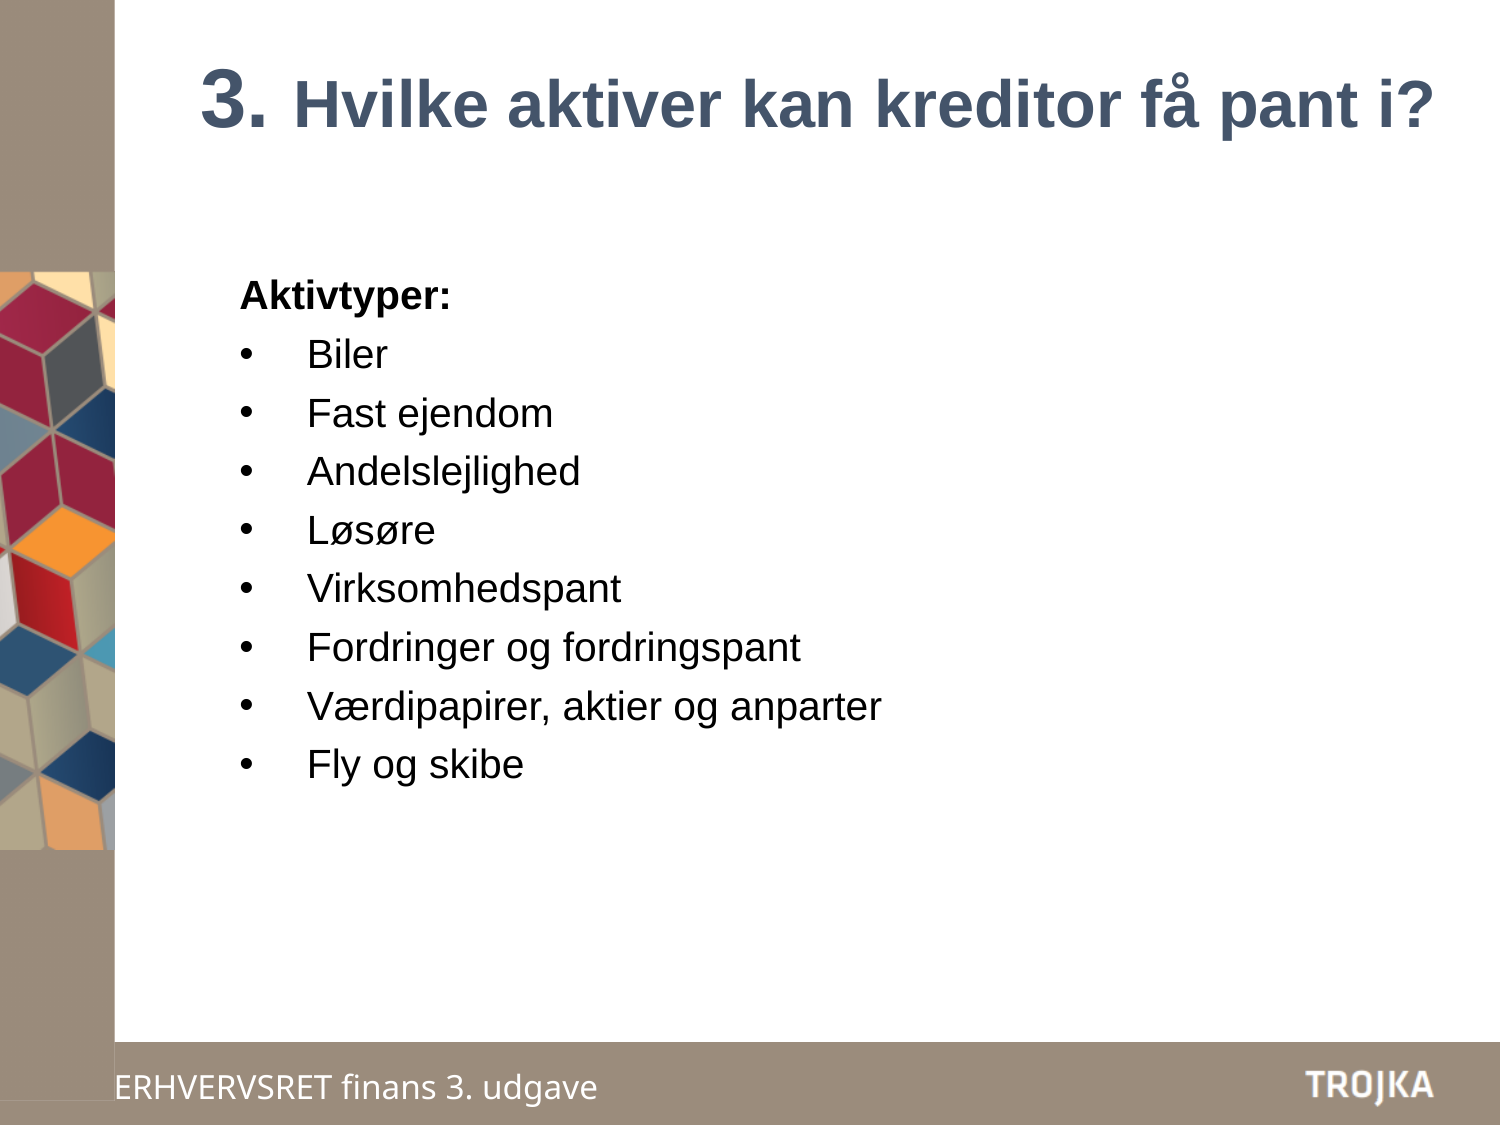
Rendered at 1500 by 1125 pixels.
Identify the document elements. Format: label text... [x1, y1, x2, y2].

subtitle Aktivtyper: Biler Fast ejendom Andelslejlighed Løsøre Virksomhedspant Fordringer og fordringspant Værdipapirer, aktier og anparter Fly og skibe [112, 267, 1010, 799]
picture [0, 1042, 1500, 1125]
picture [0, 0, 115, 1100]
text_box 3. Hvilke aktiver kan kreditor få pant i? [144, 0, 1495, 188]
